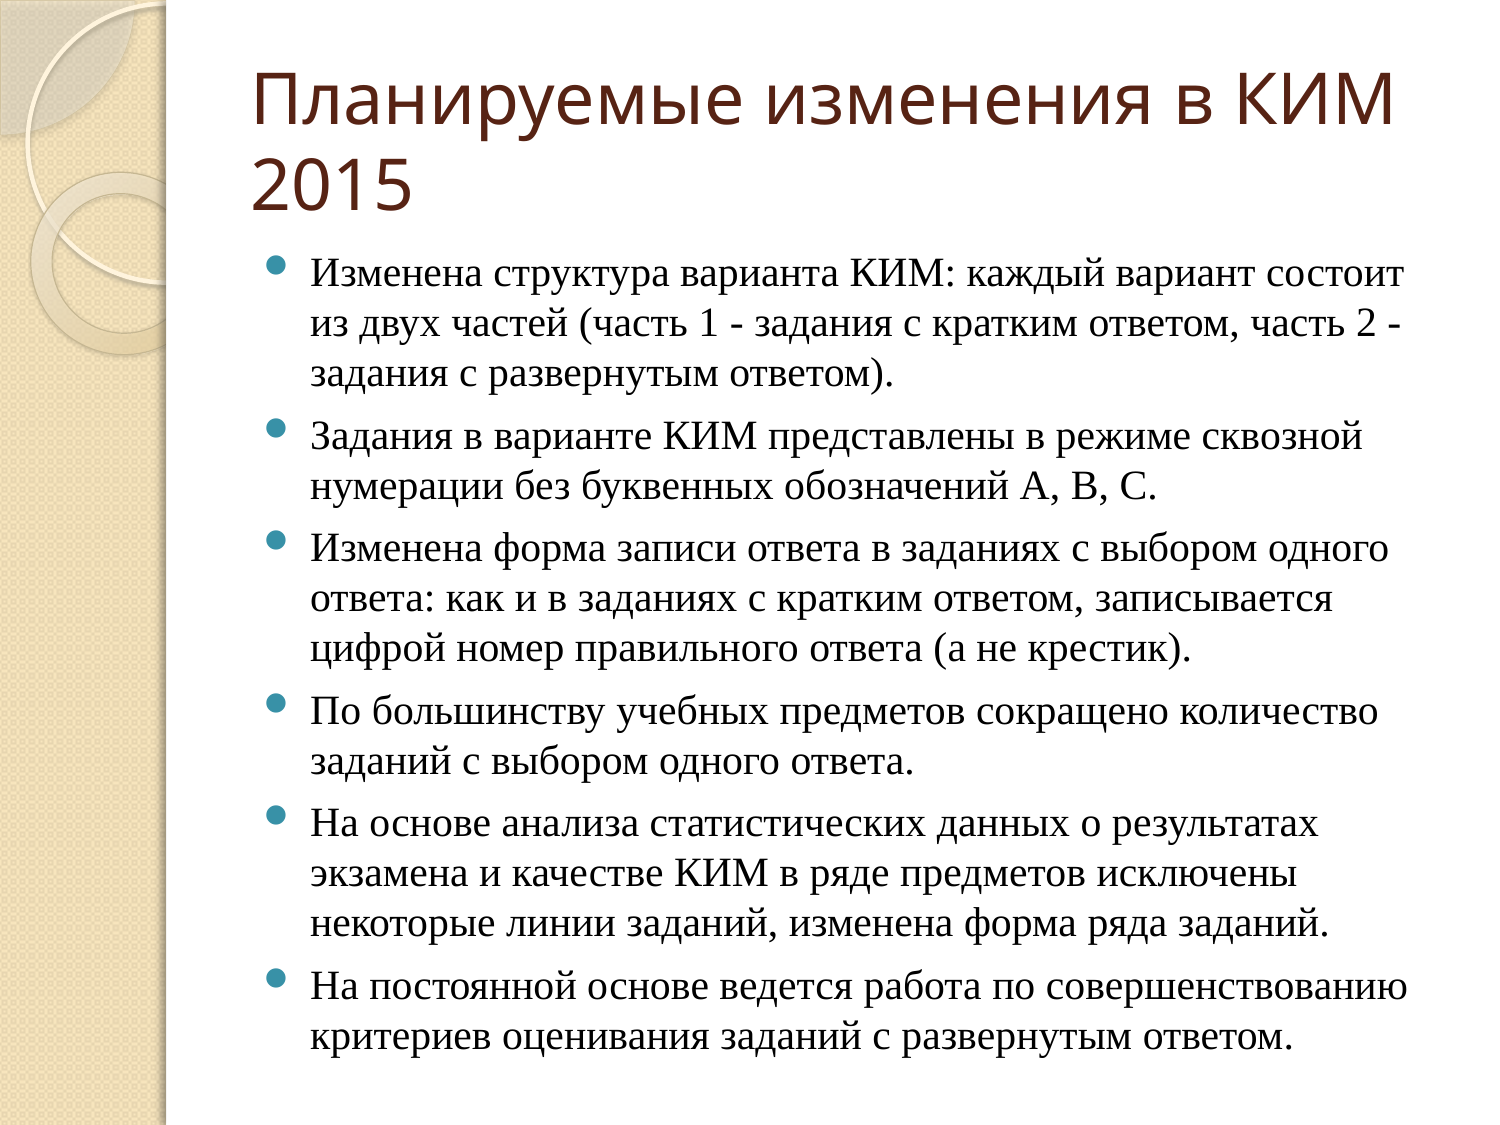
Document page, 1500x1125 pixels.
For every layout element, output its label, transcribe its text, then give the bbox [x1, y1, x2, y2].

list Изменена структура варианта КИМ: каждый вариант состоит из двух частей (часть 1 - задания с кратким ответом, часть 2 - задания с развернутым ответом). Задания в варианте КИМ представлены в режиме сквозной нумерации без буквенных обозначений А, В, С. Изменена форма записи ответа в заданиях с выбором одного ответа: как и в заданиях с кратким ответом, записывается цифрой номер правильного ответа (а не крестик). По большинству учебных предметов сокращено количество заданий с выбором одного ответа. На основе анализа статистических данных о результатах экзамена и качестве КИМ в ряде предметов исключены некоторые линии заданий, изменена форма ряда заданий. На постоянной основе ведется работа по совершенствованию критериев оценивания заданий с развернутым ответом. [235, 237, 1466, 1025]
title Планируемые изменения в КИМ 2015 [235, 45, 1466, 233]
